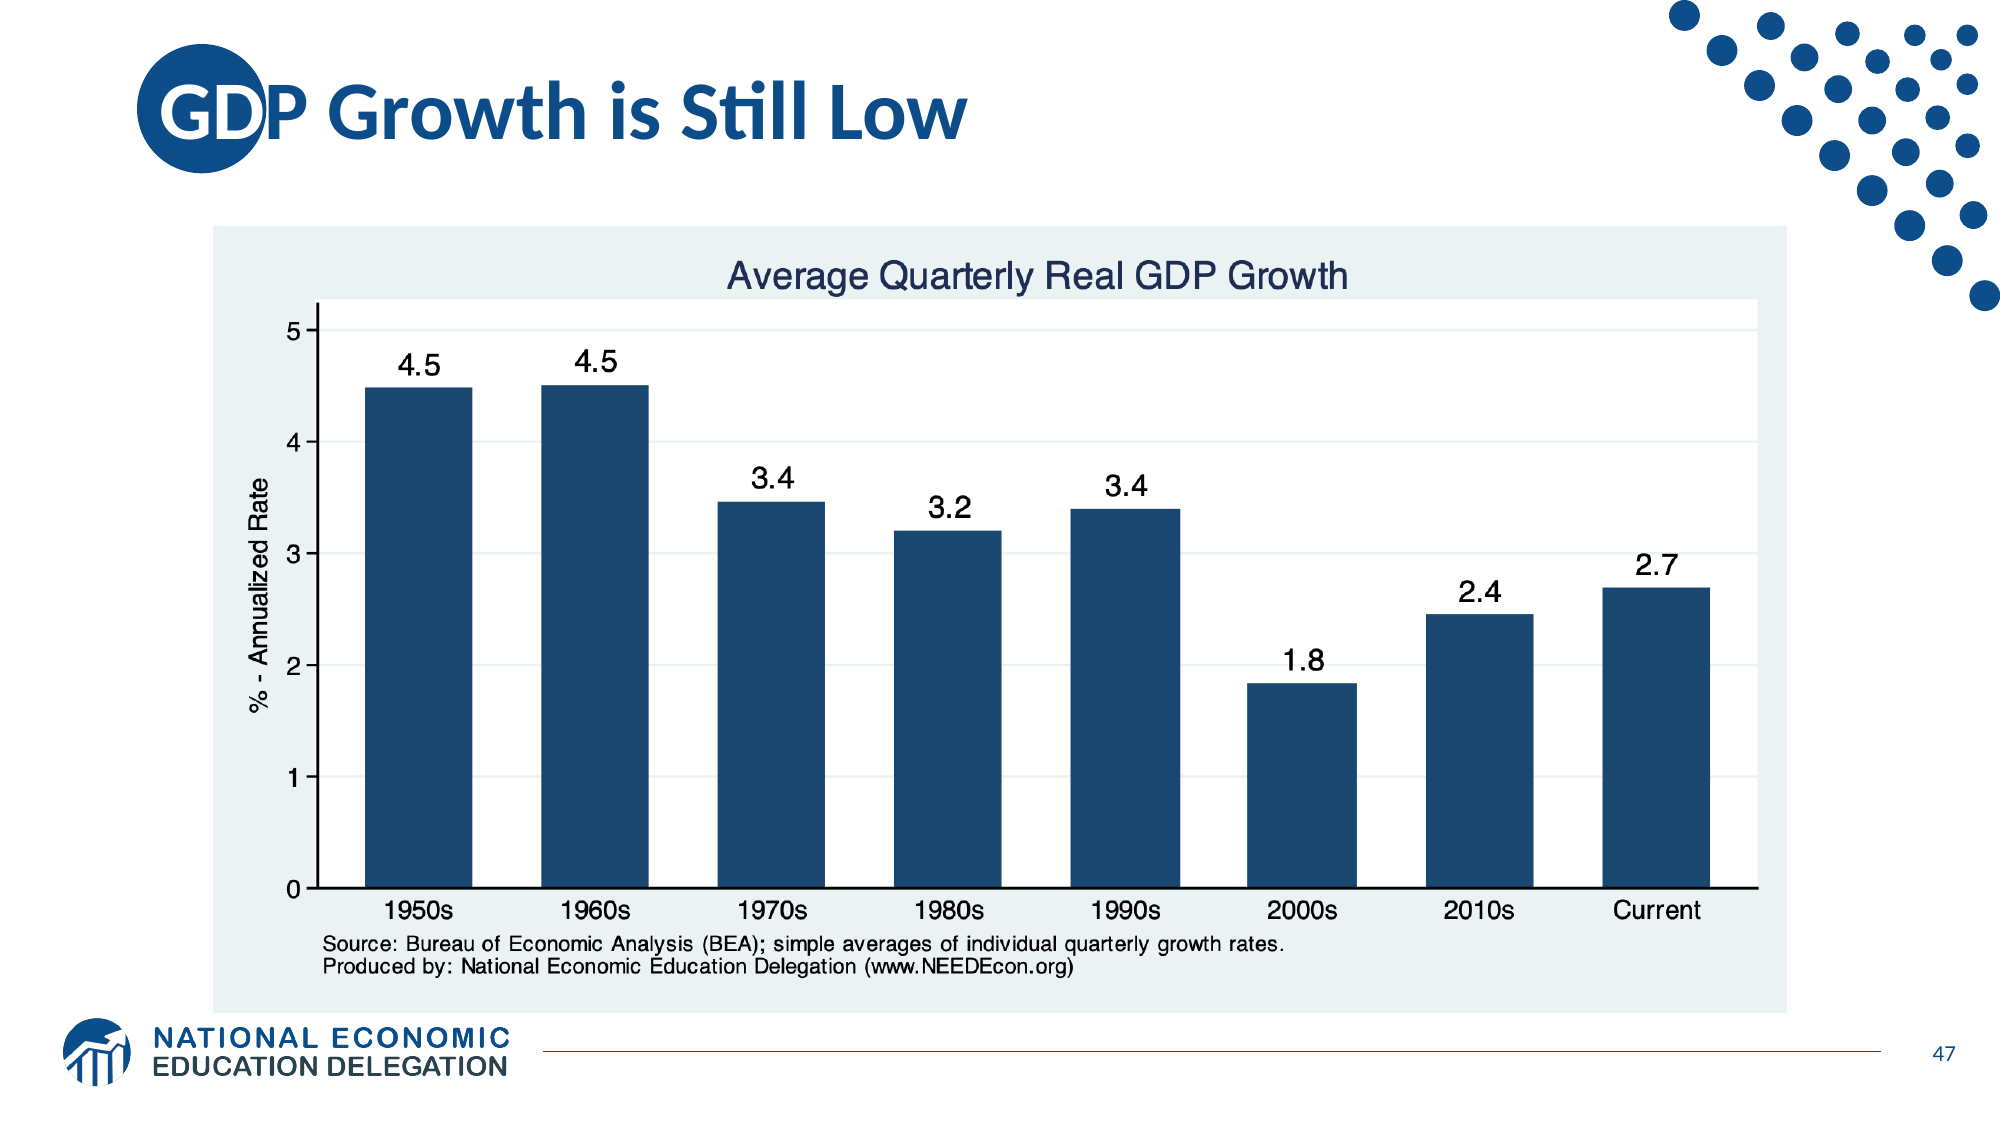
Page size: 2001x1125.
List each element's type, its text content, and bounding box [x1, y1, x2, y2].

slide_number 47 [1521, 1022, 1972, 1082]
title GDP Growth is Still Low [144, 3, 1870, 221]
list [213, 226, 1787, 1013]
picture [55, 1013, 520, 1091]
